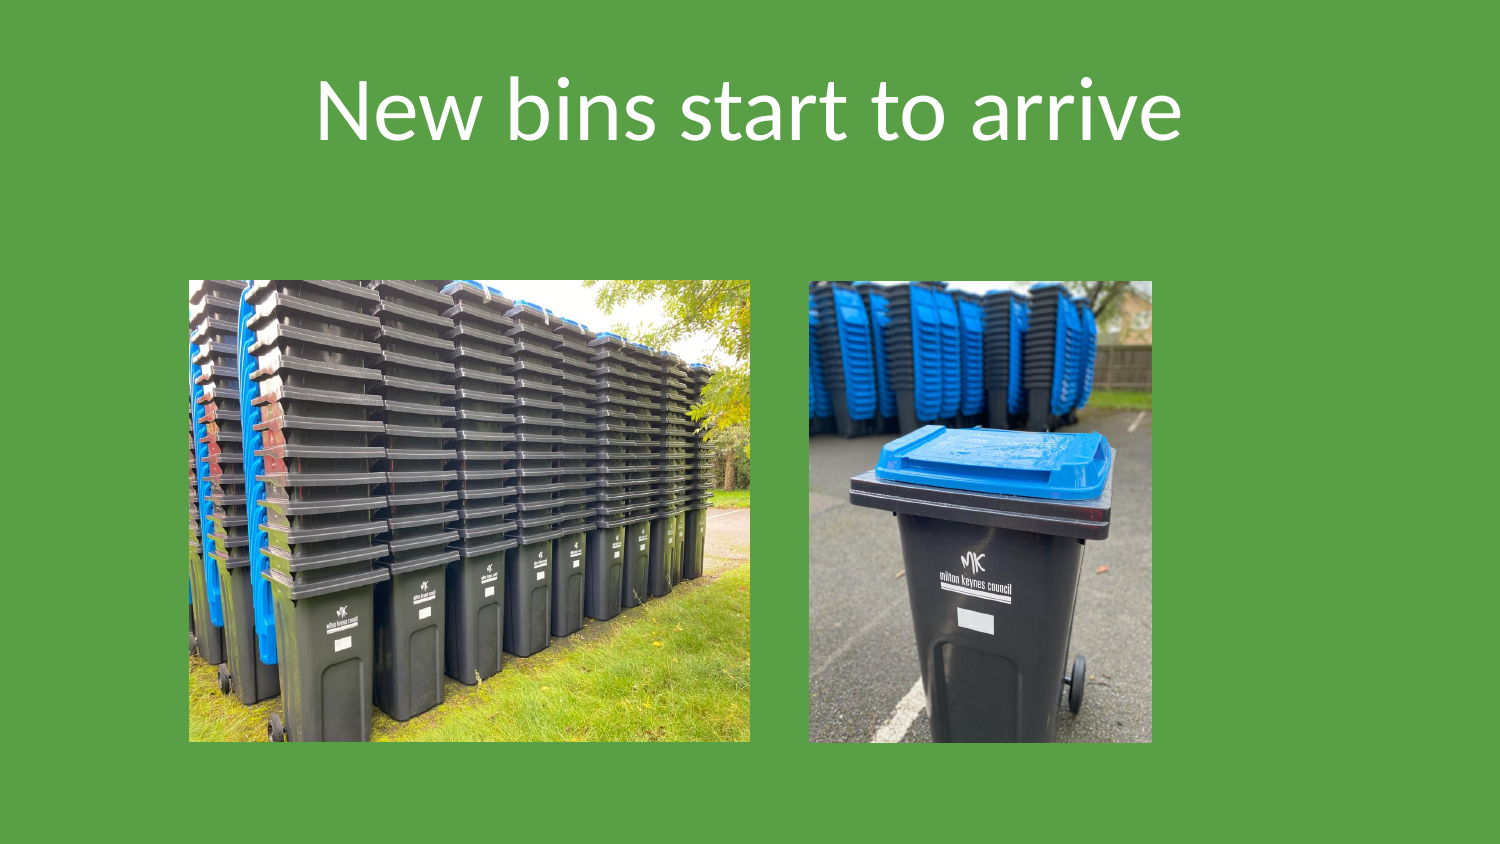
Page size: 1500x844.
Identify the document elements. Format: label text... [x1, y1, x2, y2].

picture [808, 280, 1152, 744]
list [189, 279, 751, 742]
title New bins start to arrive [75, 33, 1425, 175]
